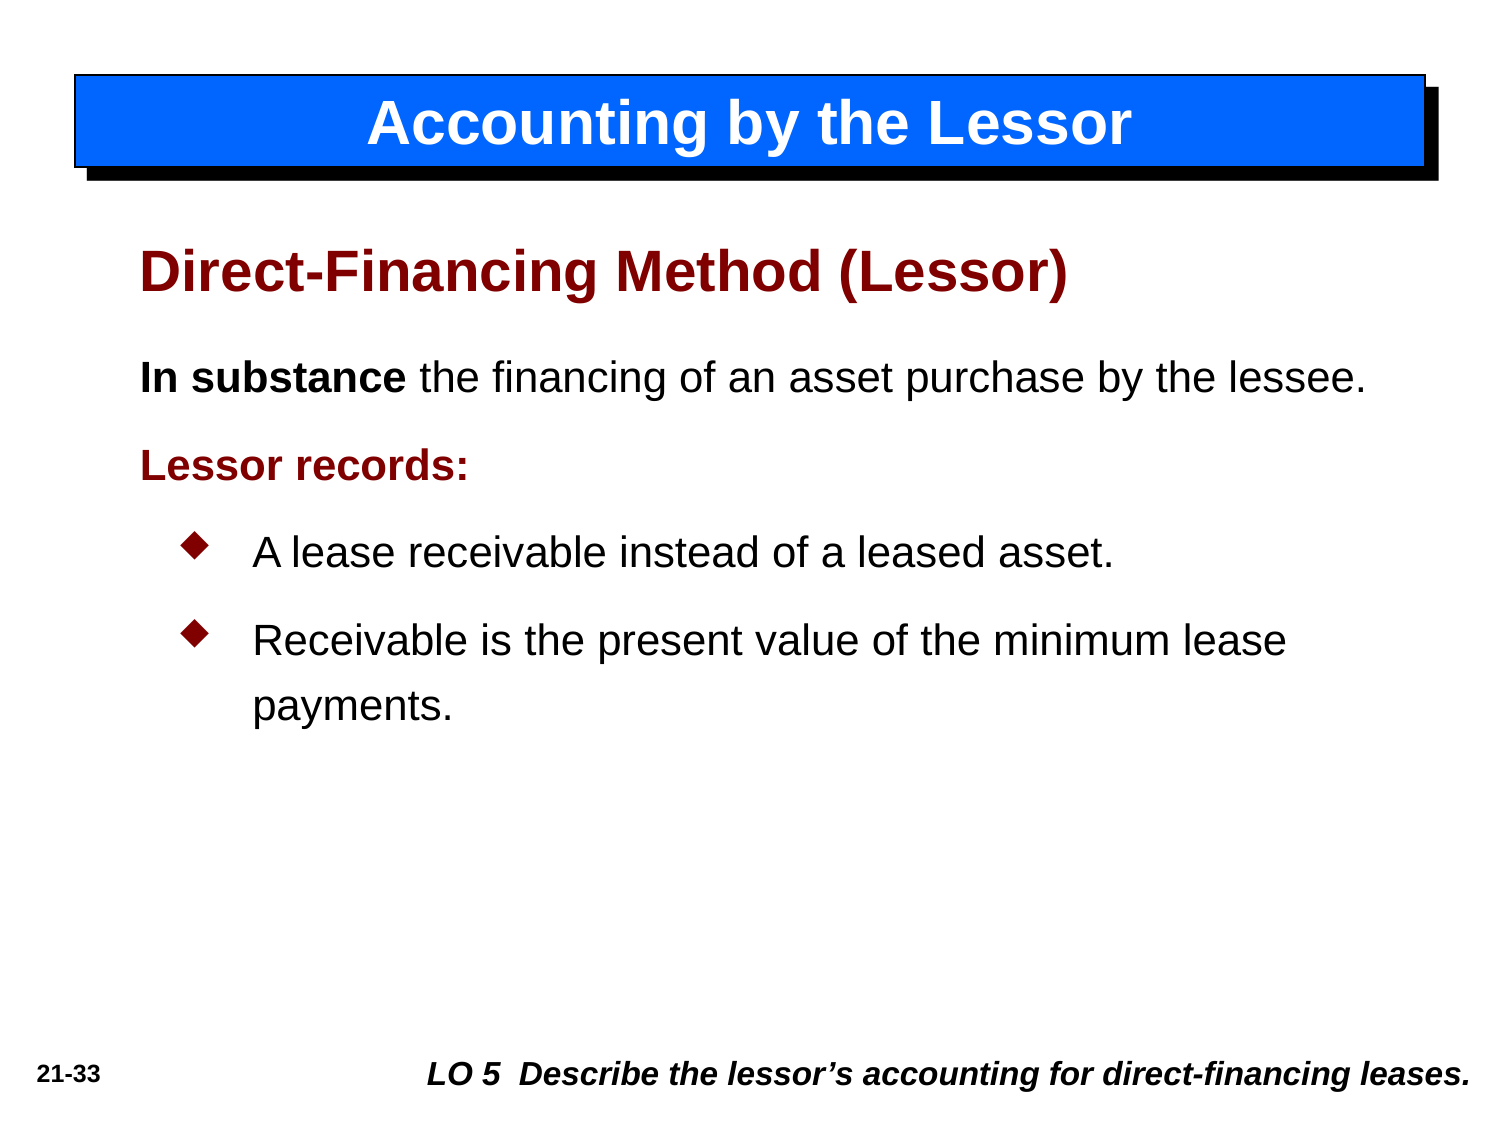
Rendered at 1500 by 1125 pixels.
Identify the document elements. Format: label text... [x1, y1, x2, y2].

text_box LO 5 Describe the lessor’s accounting for direct-financing leases. [374, 1044, 1488, 1100]
text_box In substance the financing of an asset purchase by the lessee. Lessor records: A lease receivable instead of a leased asset. Receivable is the present value of the minimum lease payments. [125, 328, 1425, 737]
text_box Direct-Financing Method (Lessor) [125, 225, 1415, 311]
text_box Accounting by the Lessor [74, 75, 1425, 167]
